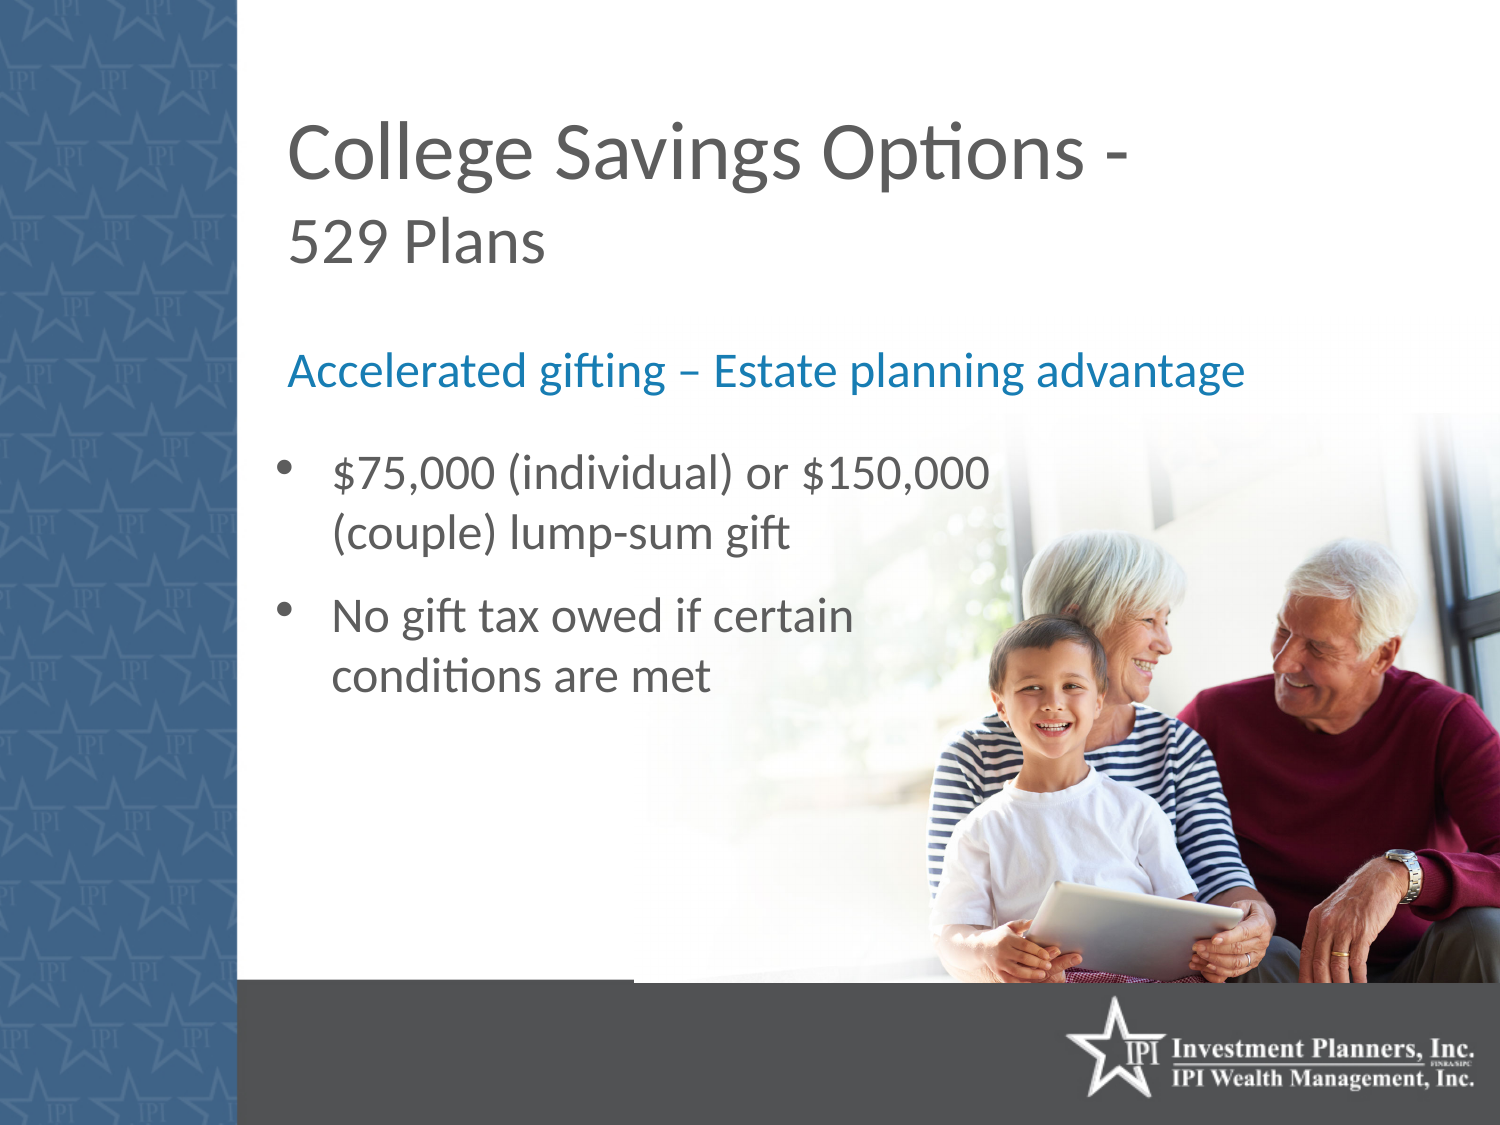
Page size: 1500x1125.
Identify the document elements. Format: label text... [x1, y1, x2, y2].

text_box College Savings Options - 529 Plans [272, 142, 1234, 230]
text_box Accelerated gifting – Estate planning advantage [272, 330, 629, 406]
list $75,000 (individual) or $150,000 (couple) lump-sum gift No gift tax owed if certain conditions are met [260, 432, 1010, 1125]
picture [0, 0, 1500, 1125]
